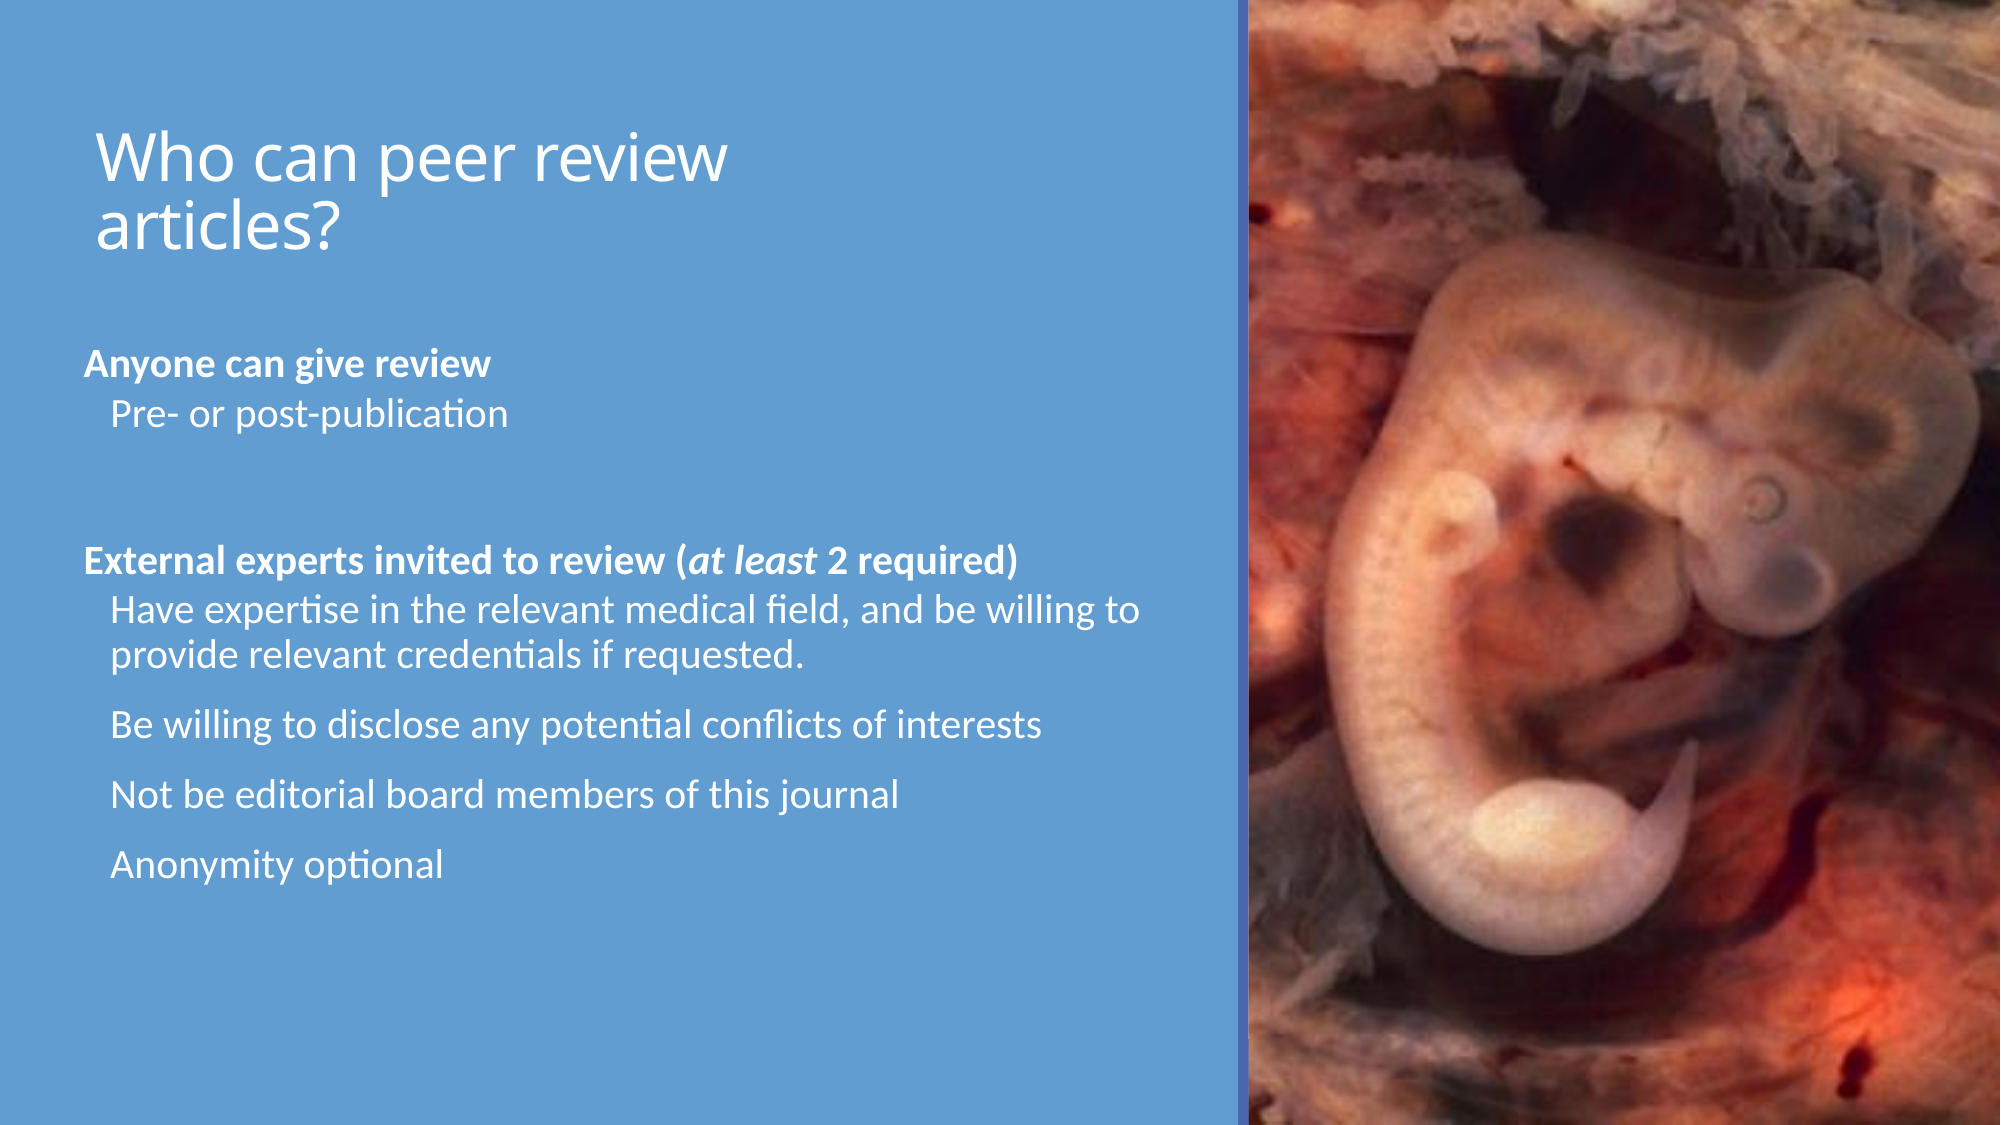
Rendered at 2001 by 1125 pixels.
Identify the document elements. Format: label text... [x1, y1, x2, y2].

text_box [0, 0, 1237, 1125]
text_box Anyone can give review Pre- or post-publication External experts invited to review (at least 2 required) Have expertise in the relevant medical field, and be willing to provide relevant credentials if requested. Be willing to disclose any potential conflicts of interests Not be editorial board members of this journal Anonymity optional [66, 334, 1182, 1023]
text_box [1237, 0, 1246, 1125]
title Who can peer review articles? [80, 84, 811, 271]
picture [1248, 0, 2000, 1125]
